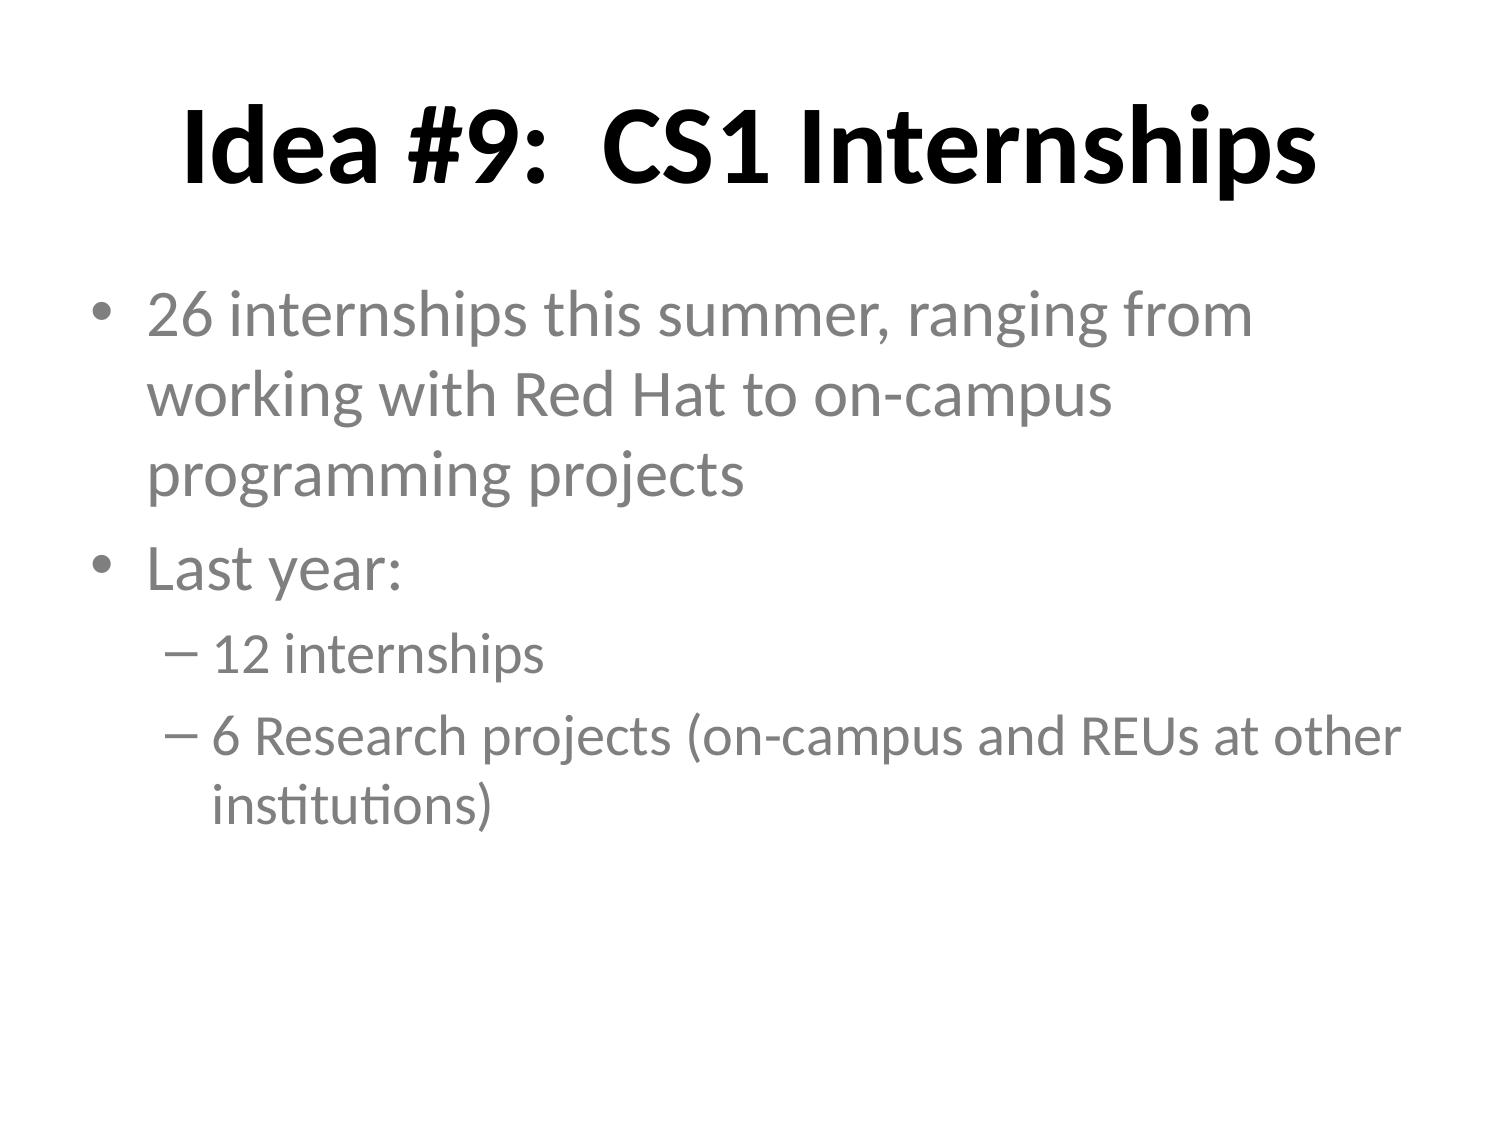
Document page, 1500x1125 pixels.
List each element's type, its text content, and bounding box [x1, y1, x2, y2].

title Idea #9: CS1 Internships [12, 45, 1488, 233]
list 26 internships this summer, ranging from working with Red Hat to on-campus programming projects Last year: 12 internships 6 Research projects (on-campus and REUs at other institutions) [75, 262, 1425, 1005]
